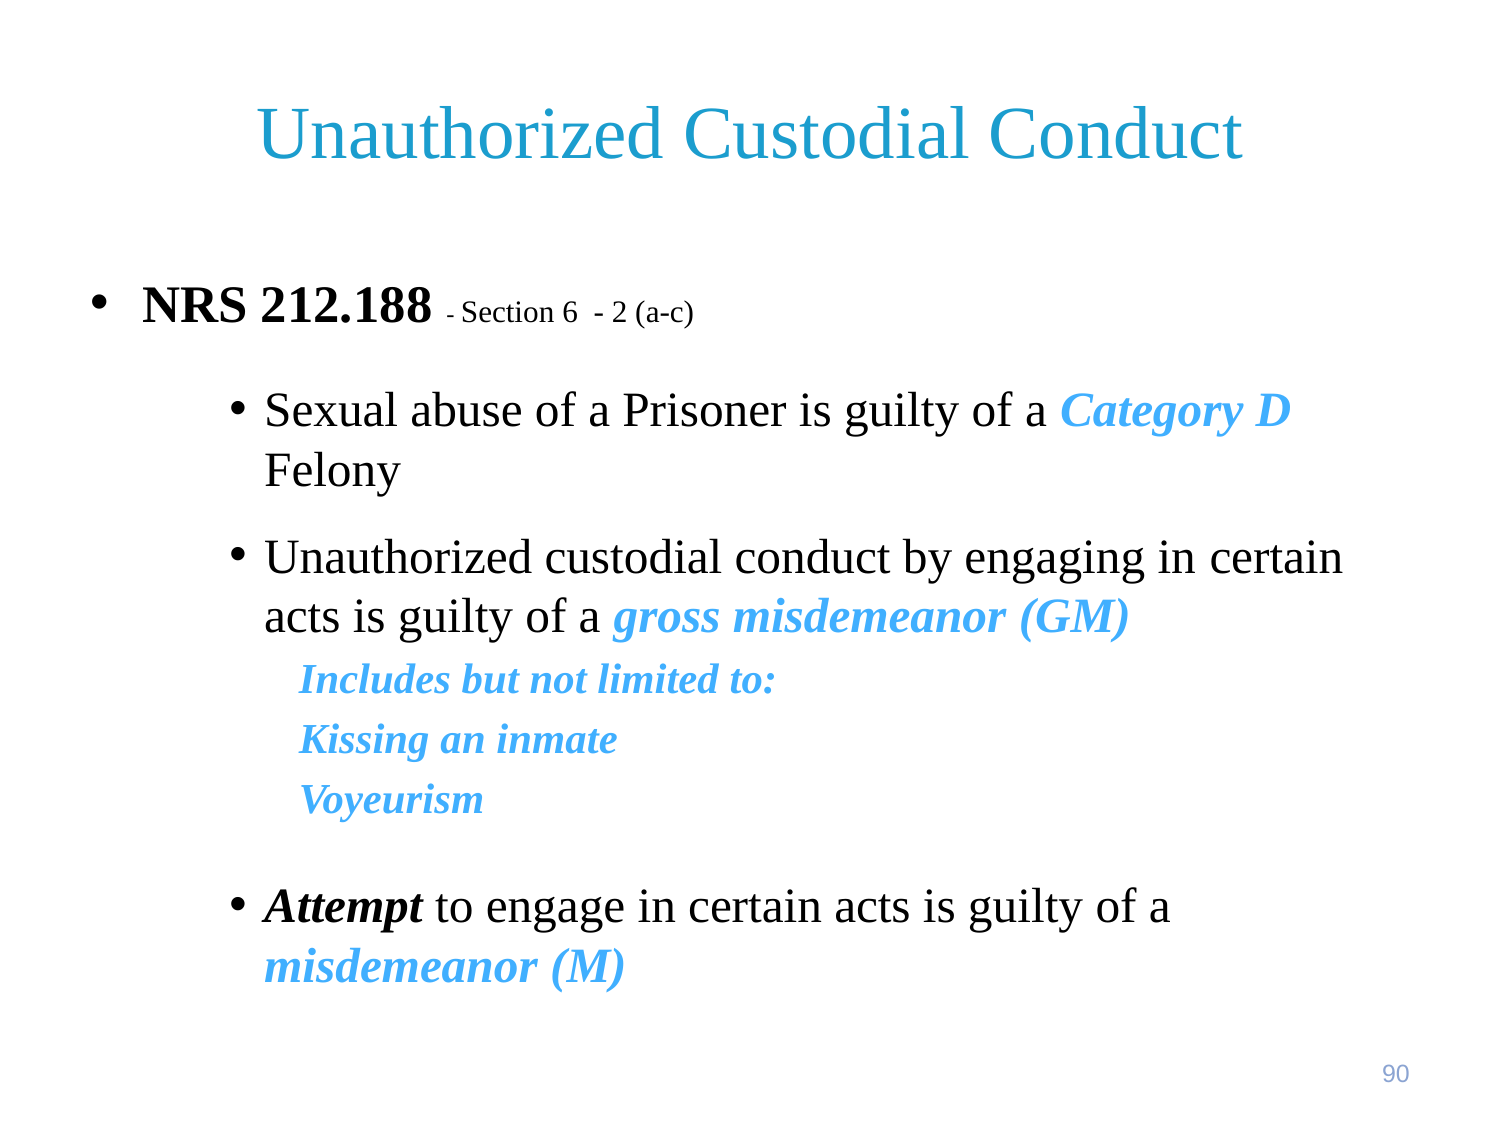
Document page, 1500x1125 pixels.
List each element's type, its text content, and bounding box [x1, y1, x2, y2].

slide_number 90 [1074, 1042, 1425, 1103]
title Unauthorized Custodial Conduct [75, 45, 1425, 233]
list NRS 212.188 - Section 6 - 2 (a-c) Sexual abuse of a Prisoner is guilty of a Category D Felony Unauthorized custodial conduct by engaging in certain acts is guilty of a gross misdemeanor (GM) Includes but not limited to: Kissing an inmate Voyeurism Attempt to engage in certain acts is guilty of a misdemeanor (M) [75, 262, 1425, 1005]
